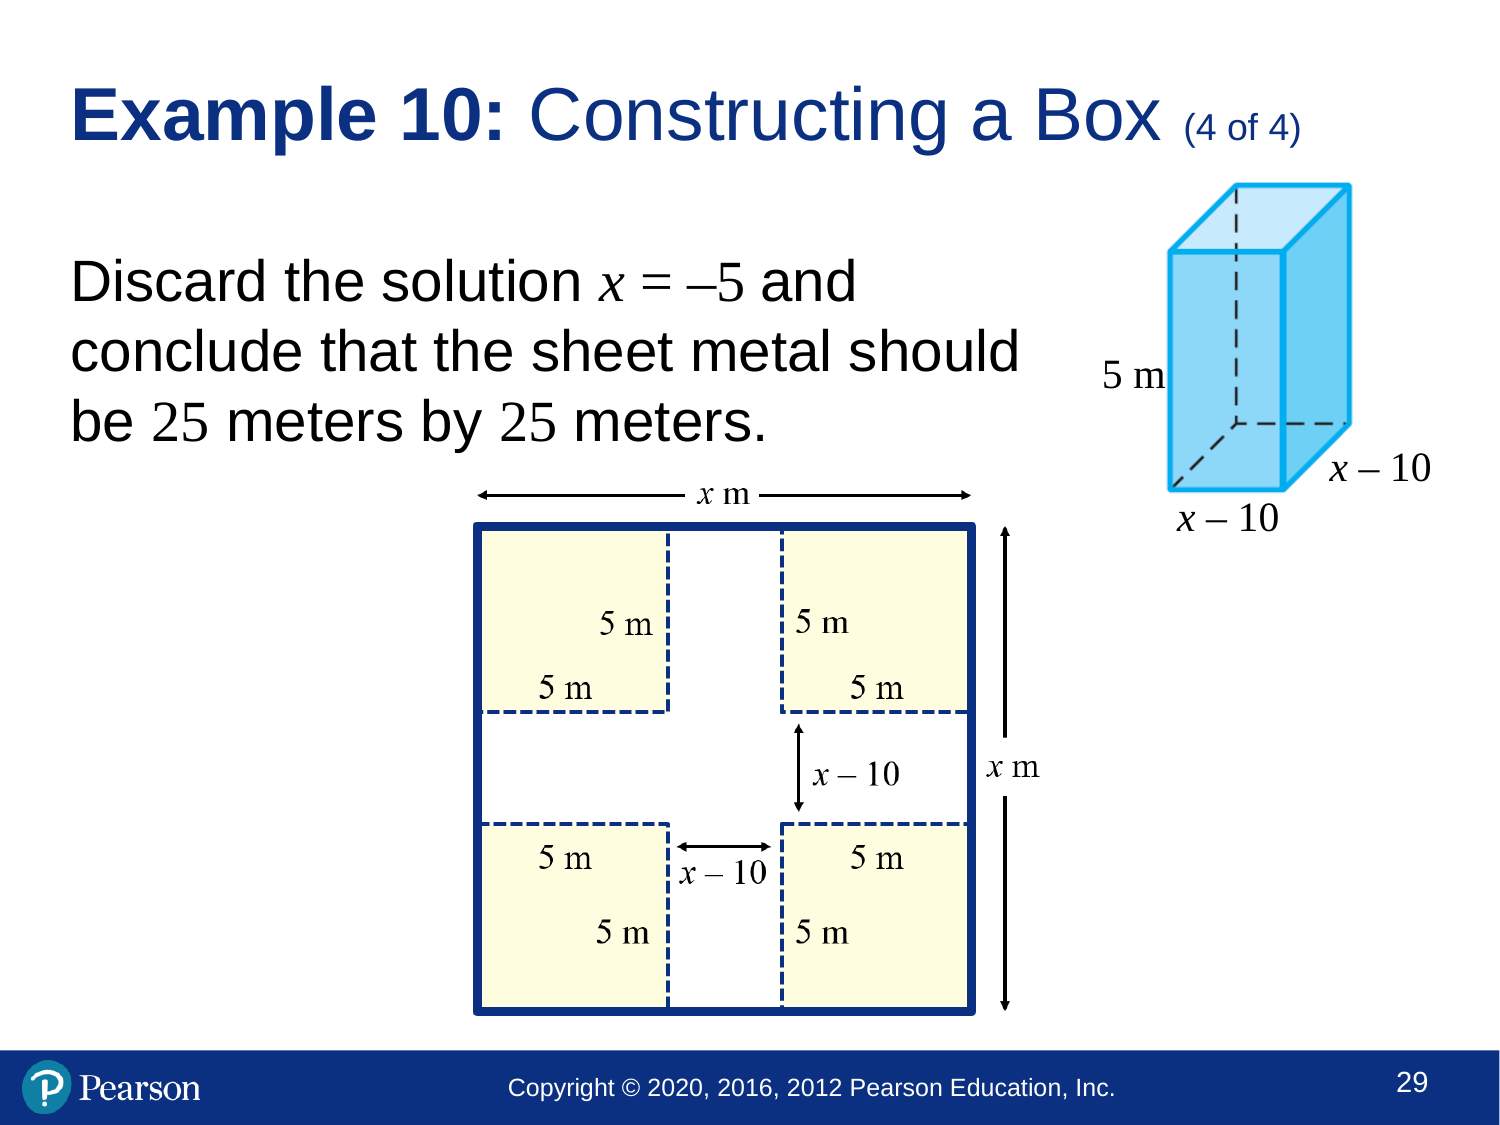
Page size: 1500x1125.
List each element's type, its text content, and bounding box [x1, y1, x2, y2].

list Discard the solution x = –5 and conclude that the sheet metal should be 25 meters by 25 meters. [55, 235, 1425, 1019]
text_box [1086, 161, 1474, 539]
picture [450, 475, 1050, 1029]
picture [22, 1060, 200, 1114]
title Example 10: Constructing a Box (4 of 4) [55, 24, 1425, 197]
